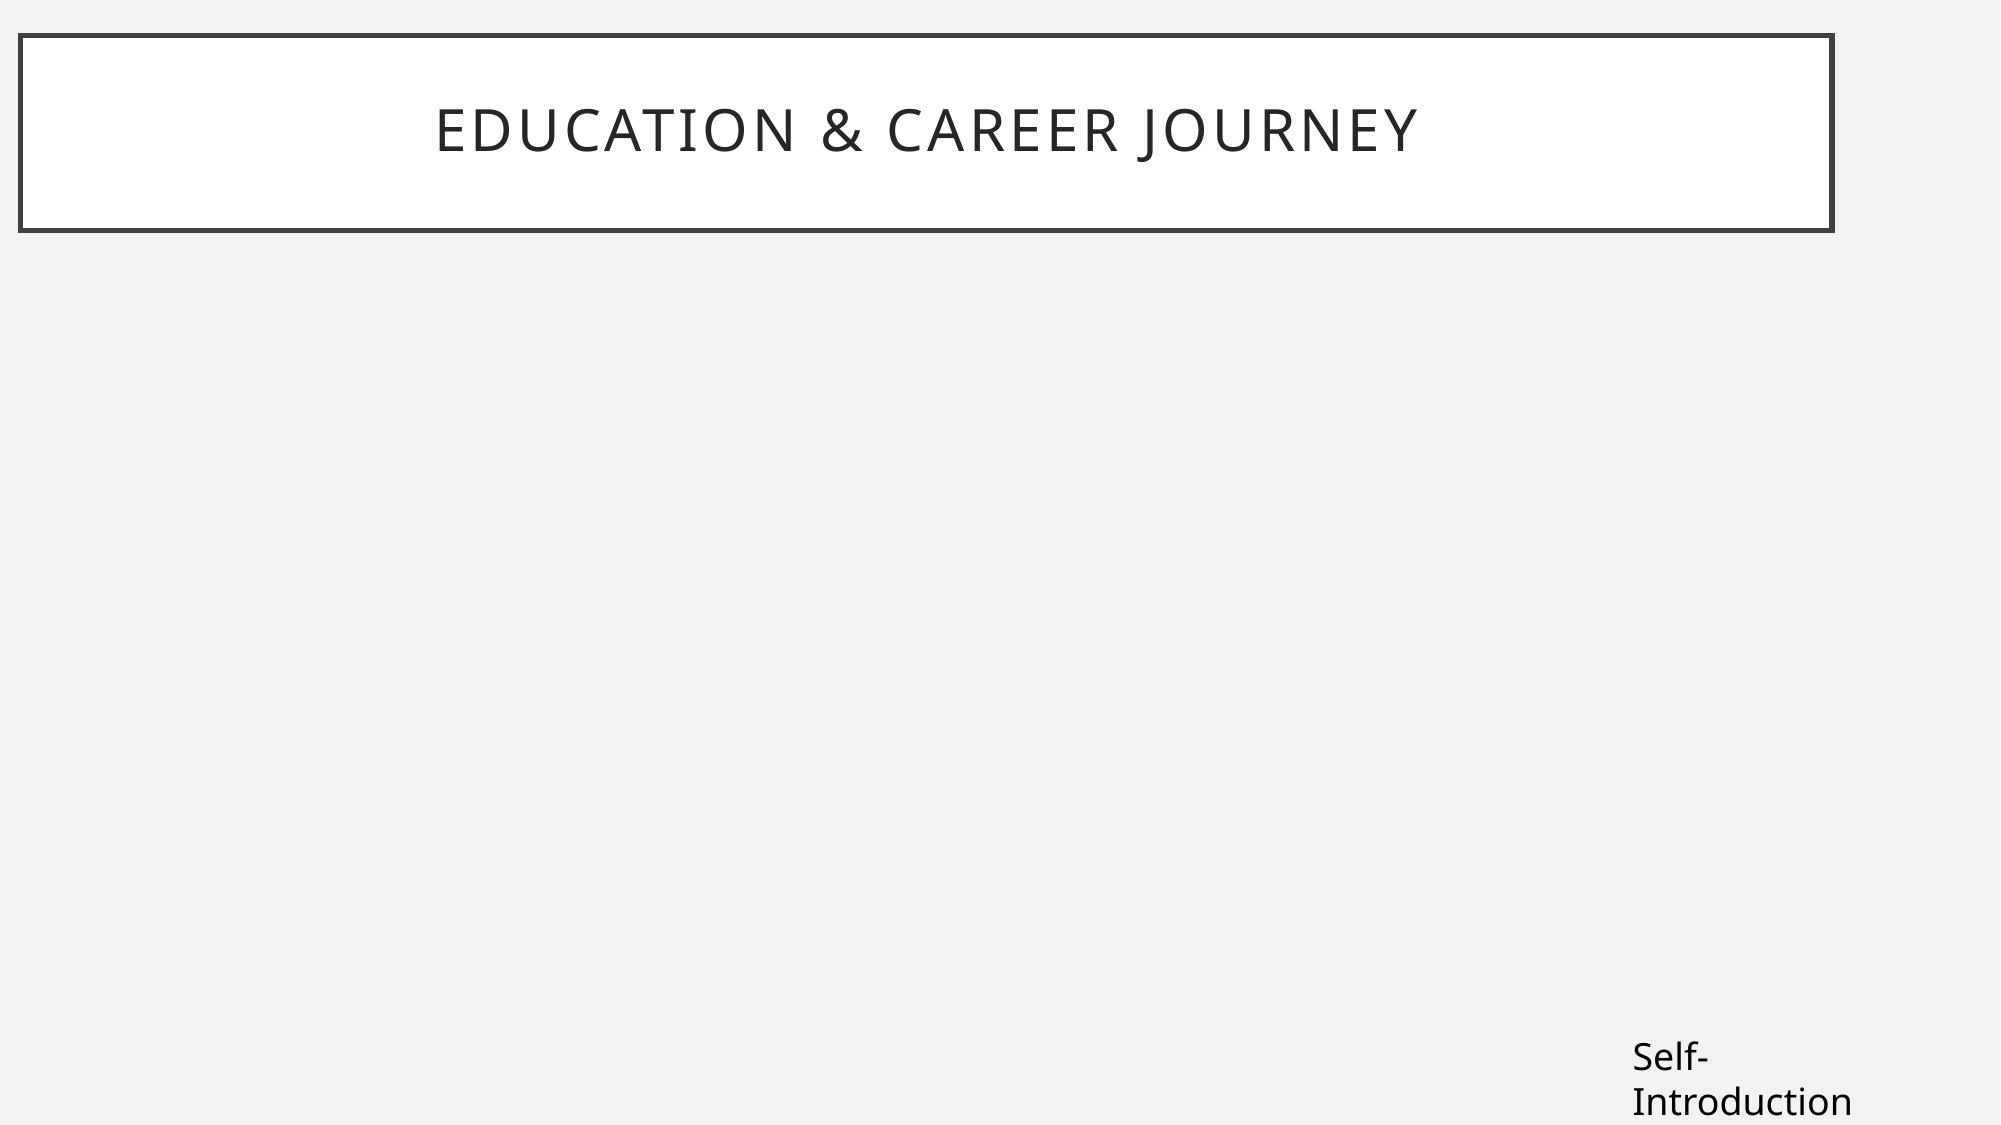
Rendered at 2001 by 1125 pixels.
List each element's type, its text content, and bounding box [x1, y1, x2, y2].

text_box Self-Introduction [1617, 1025, 1926, 1125]
text_box Education & Career Journey [20, 35, 1833, 231]
